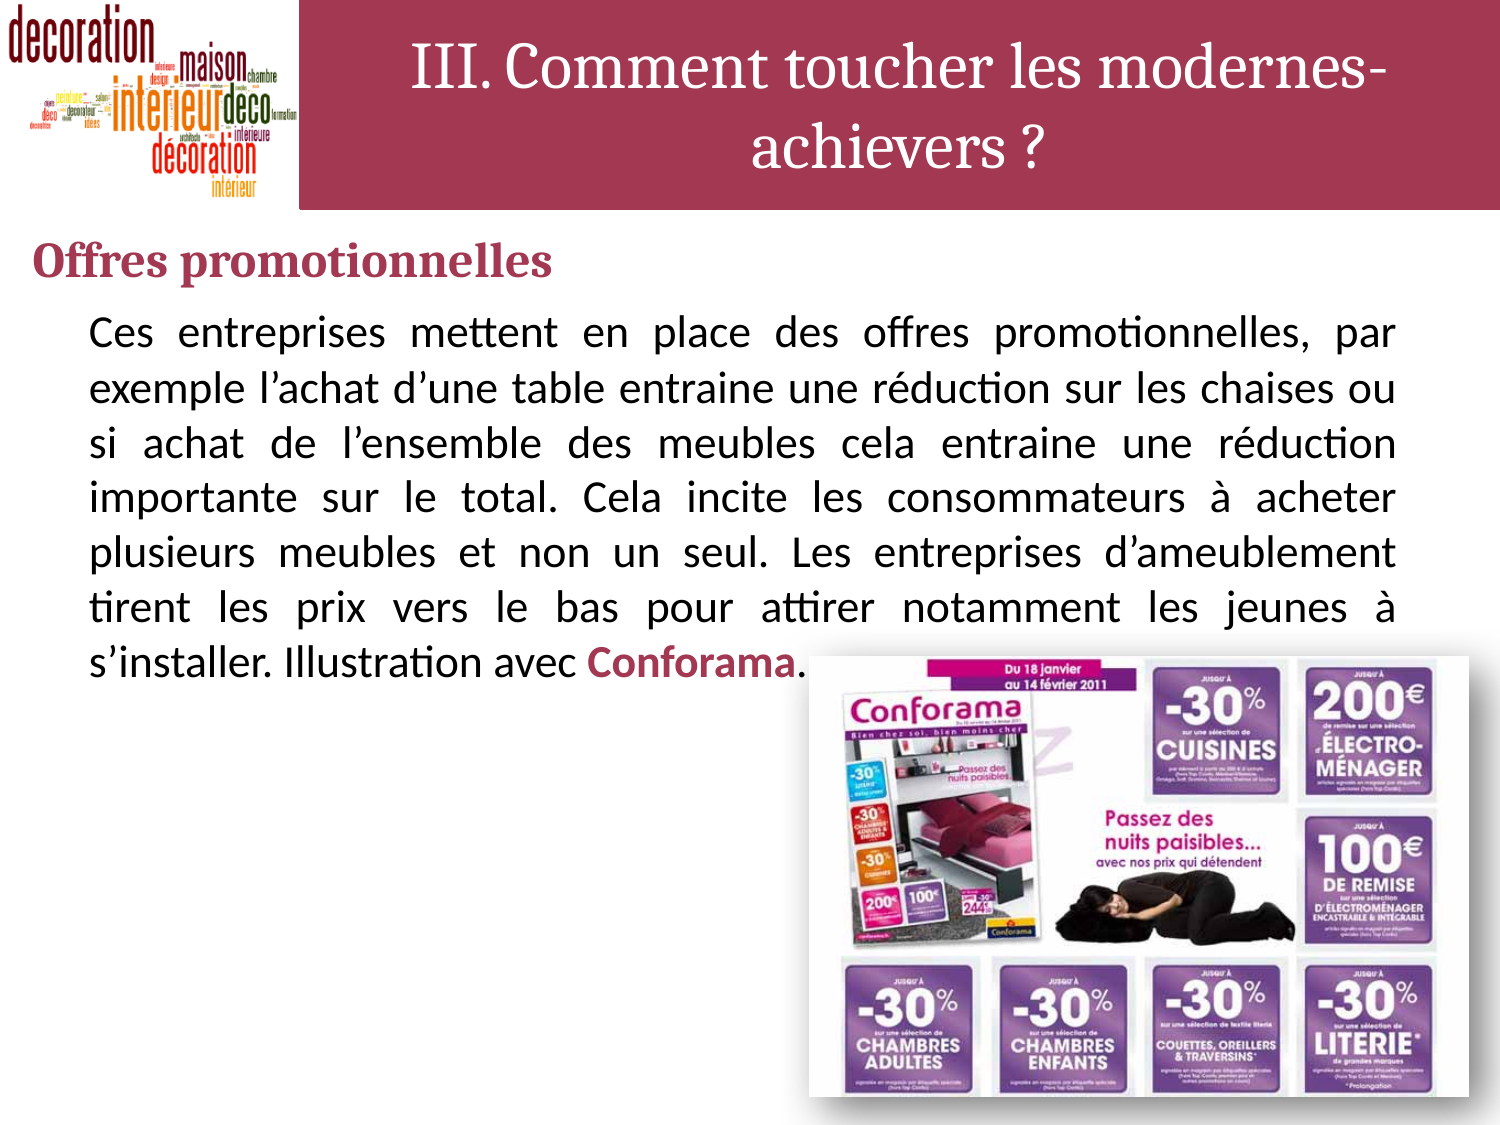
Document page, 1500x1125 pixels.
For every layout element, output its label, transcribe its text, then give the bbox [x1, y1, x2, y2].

picture [808, 656, 1470, 1098]
list Offres promotionnelles Ces entreprises mettent en place des offres promotionnelles, par exemple l’achat d’une table entraine une réduction sur les chaises ou si achat de l’ensemble des meubles cela entraine une réduction importante sur le total. Cela incite les consommateurs à acheter plusieurs meubles et non un seul. Les entreprises d’ameublement tirent les prix vers le bas pour attirer notamment les jeunes à s’installer. Illustration avec Conforama. [17, 219, 1414, 1028]
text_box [2, 0, 1500, 209]
